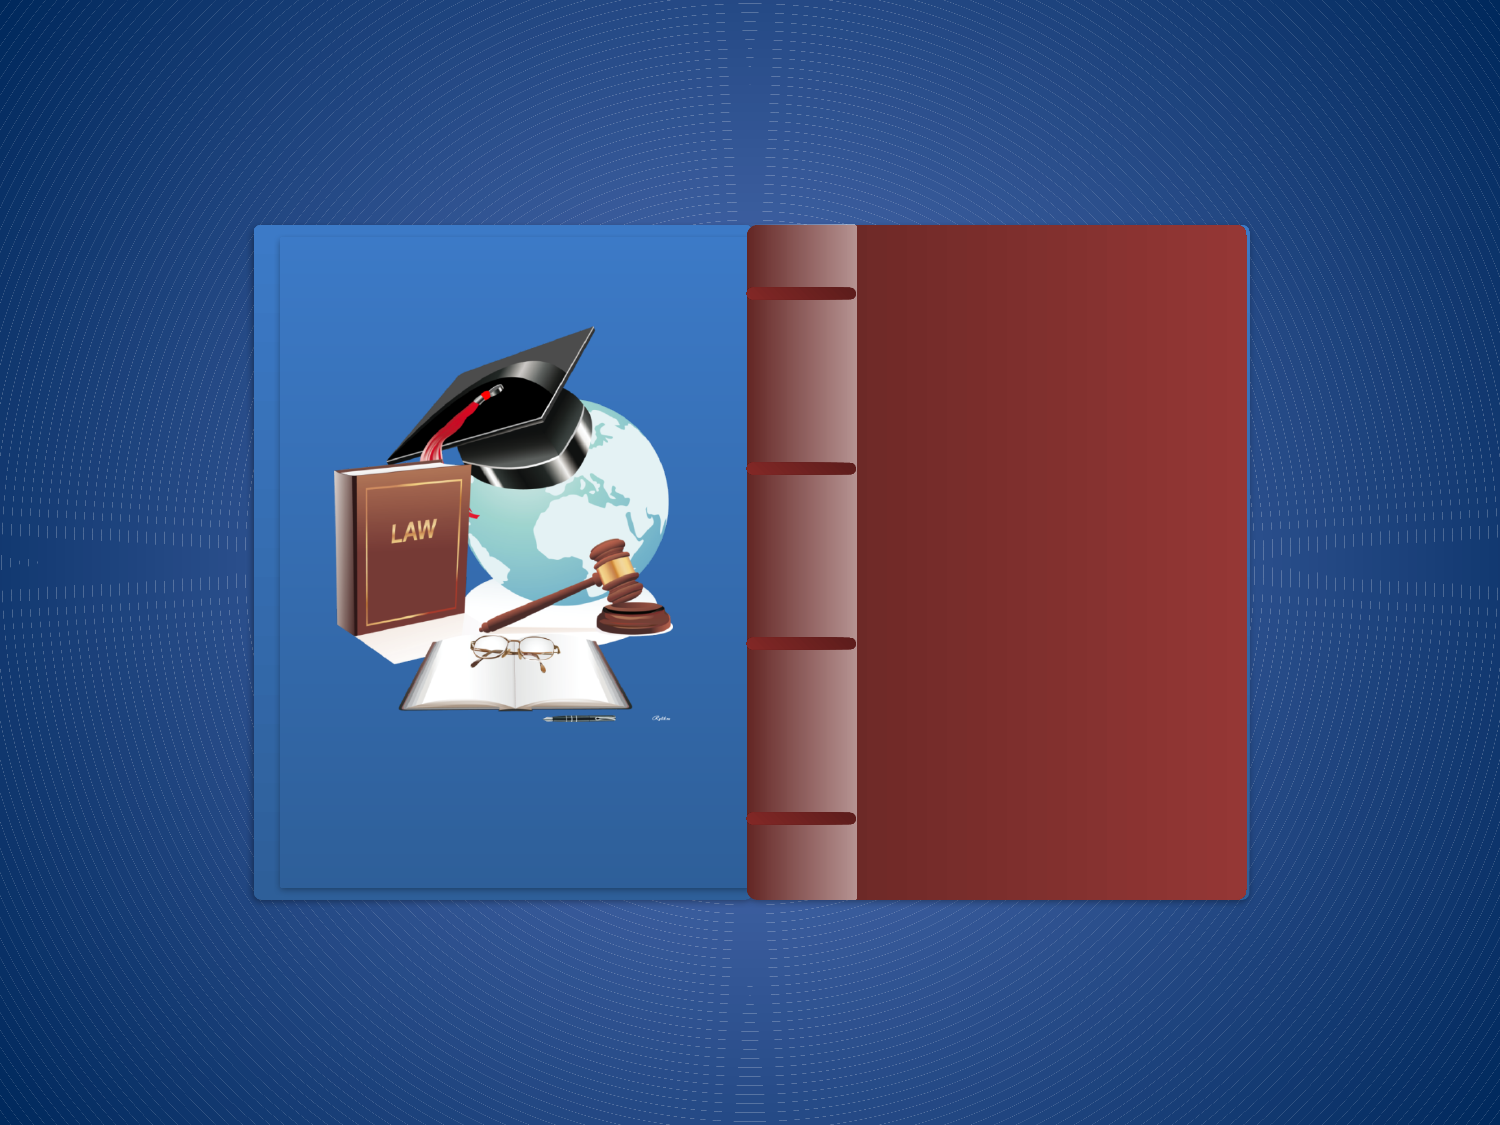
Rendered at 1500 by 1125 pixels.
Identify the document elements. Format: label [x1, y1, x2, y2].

text_box [746, 224, 1247, 901]
picture [334, 326, 673, 722]
text_box [253, 224, 745, 901]
